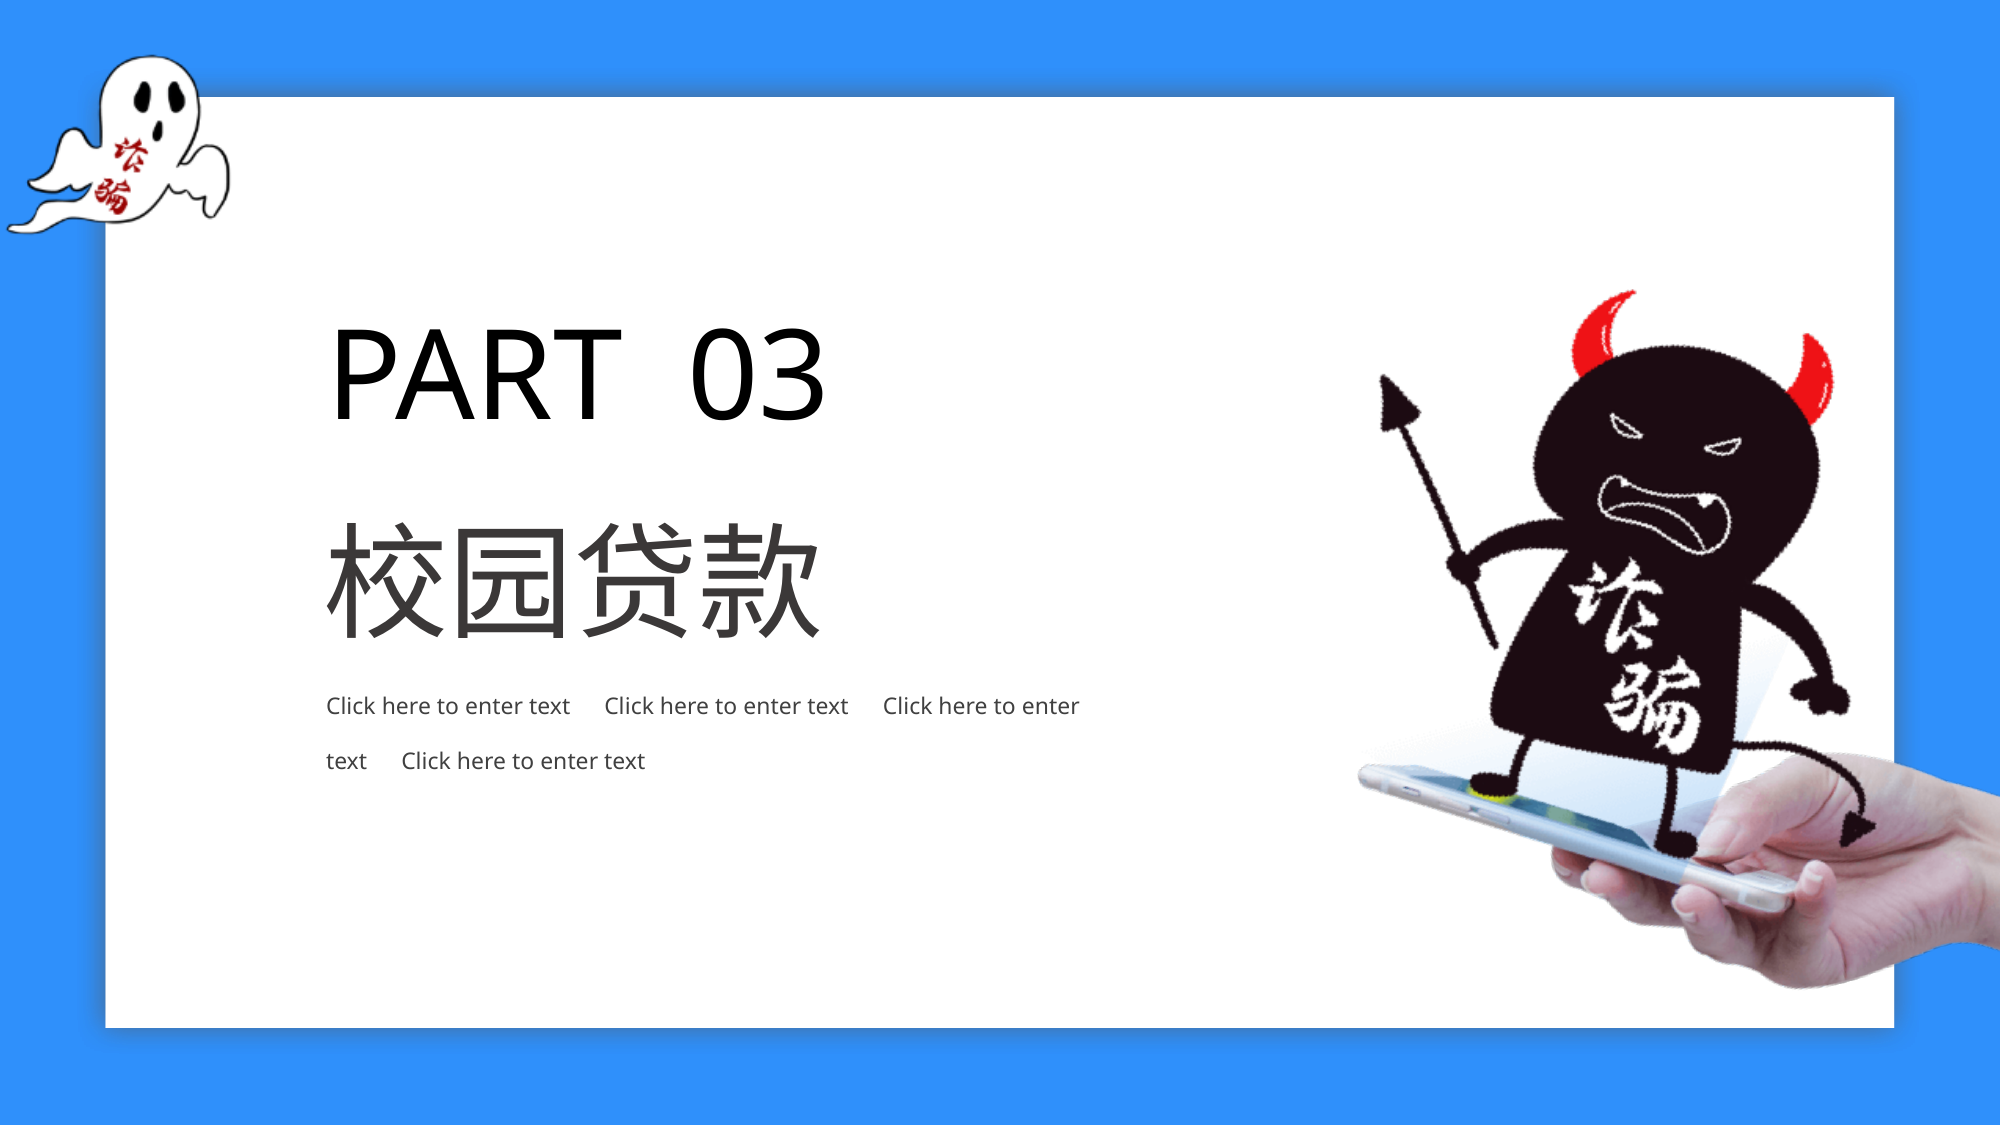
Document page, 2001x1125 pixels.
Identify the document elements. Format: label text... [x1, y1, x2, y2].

text_box Click here to enter text Click here to enter text Click here to enter text Click here to enter text [311, 656, 1107, 782]
text_box 校园贷款 [309, 495, 1043, 661]
picture [0, 16, 261, 287]
text_box PART 03 [311, 286, 1284, 452]
picture [1196, 120, 2000, 1125]
text_box [105, 96, 1895, 1029]
